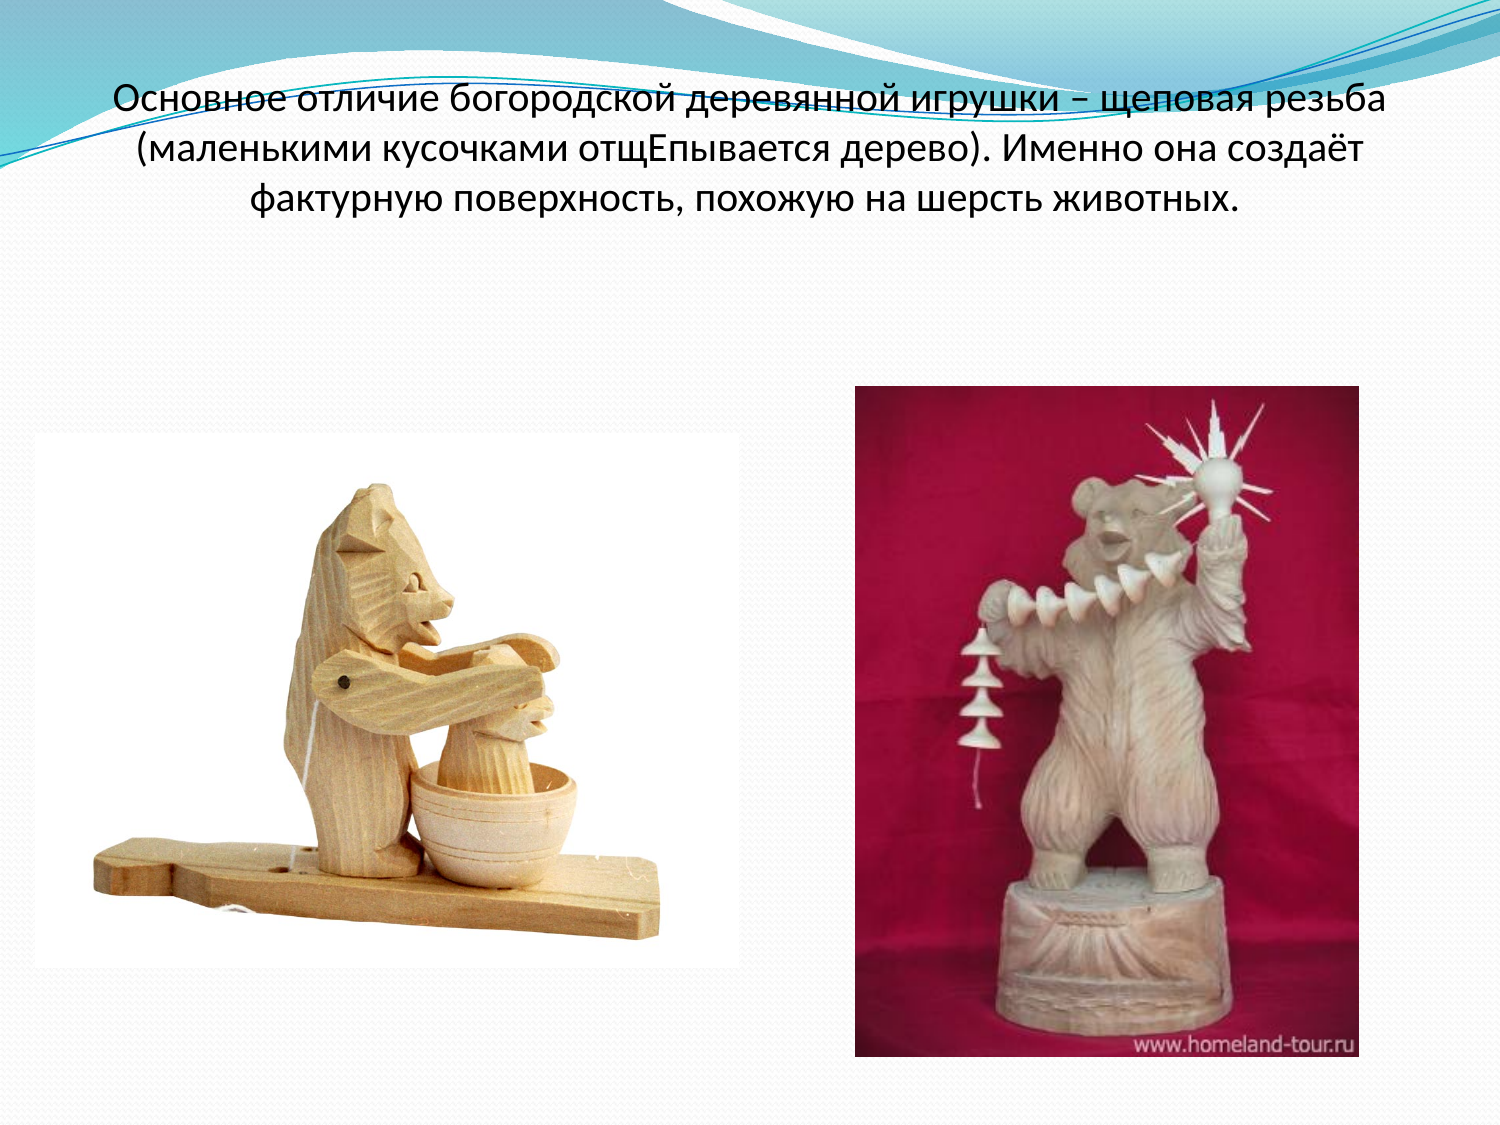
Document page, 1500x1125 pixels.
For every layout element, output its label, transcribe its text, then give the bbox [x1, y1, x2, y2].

picture [855, 386, 1359, 1058]
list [34, 433, 739, 968]
title Основное отличие богородской деревянной игрушки – щеповая резьба (маленькими кусочками отщЕпывается дерево). Именно она создаёт фактурную поверхность, похожую на шерсть животных. [74, 34, 1426, 270]
